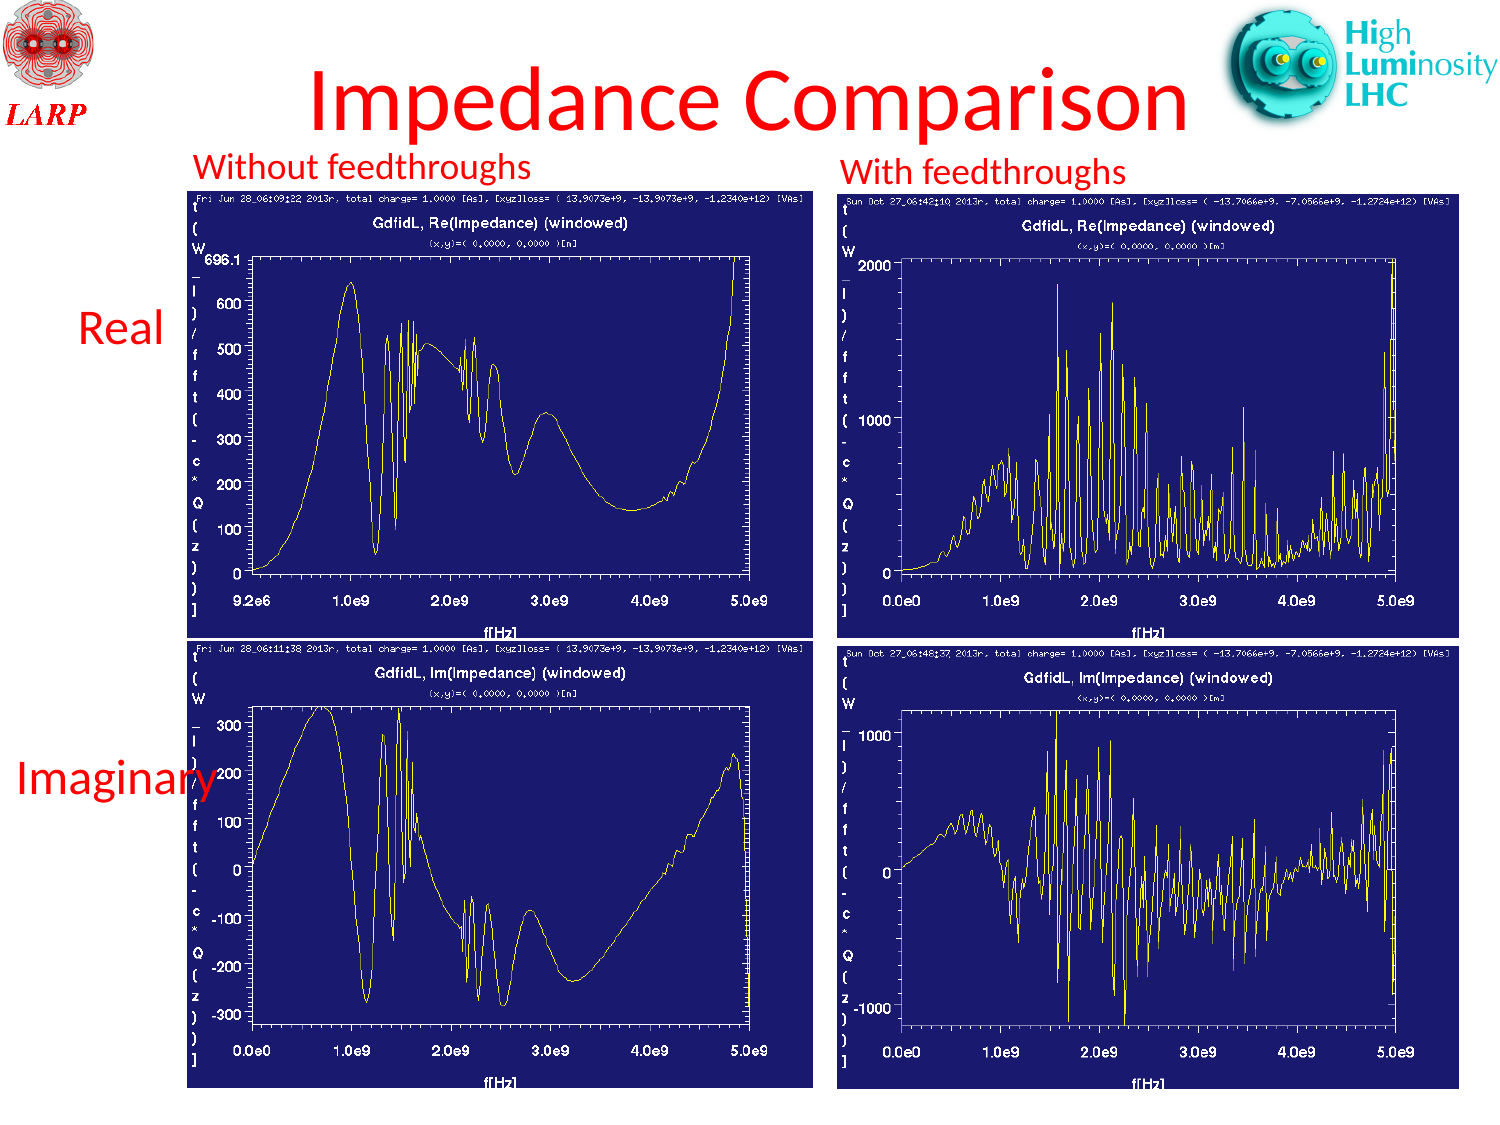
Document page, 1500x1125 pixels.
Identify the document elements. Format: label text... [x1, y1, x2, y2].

picture [837, 194, 1460, 638]
text_box Imaginary [1, 737, 182, 813]
picture [837, 646, 1459, 1090]
picture [0, 0, 75, 125]
text_box Real [63, 287, 180, 363]
text_box Without feedthroughs [178, 134, 875, 195]
picture [1425, 0, 1498, 135]
picture [187, 191, 813, 638]
picture [187, 641, 813, 1088]
title Impedance Comparison [75, 0, 1425, 188]
text_box With feedthroughs [825, 139, 1251, 200]
